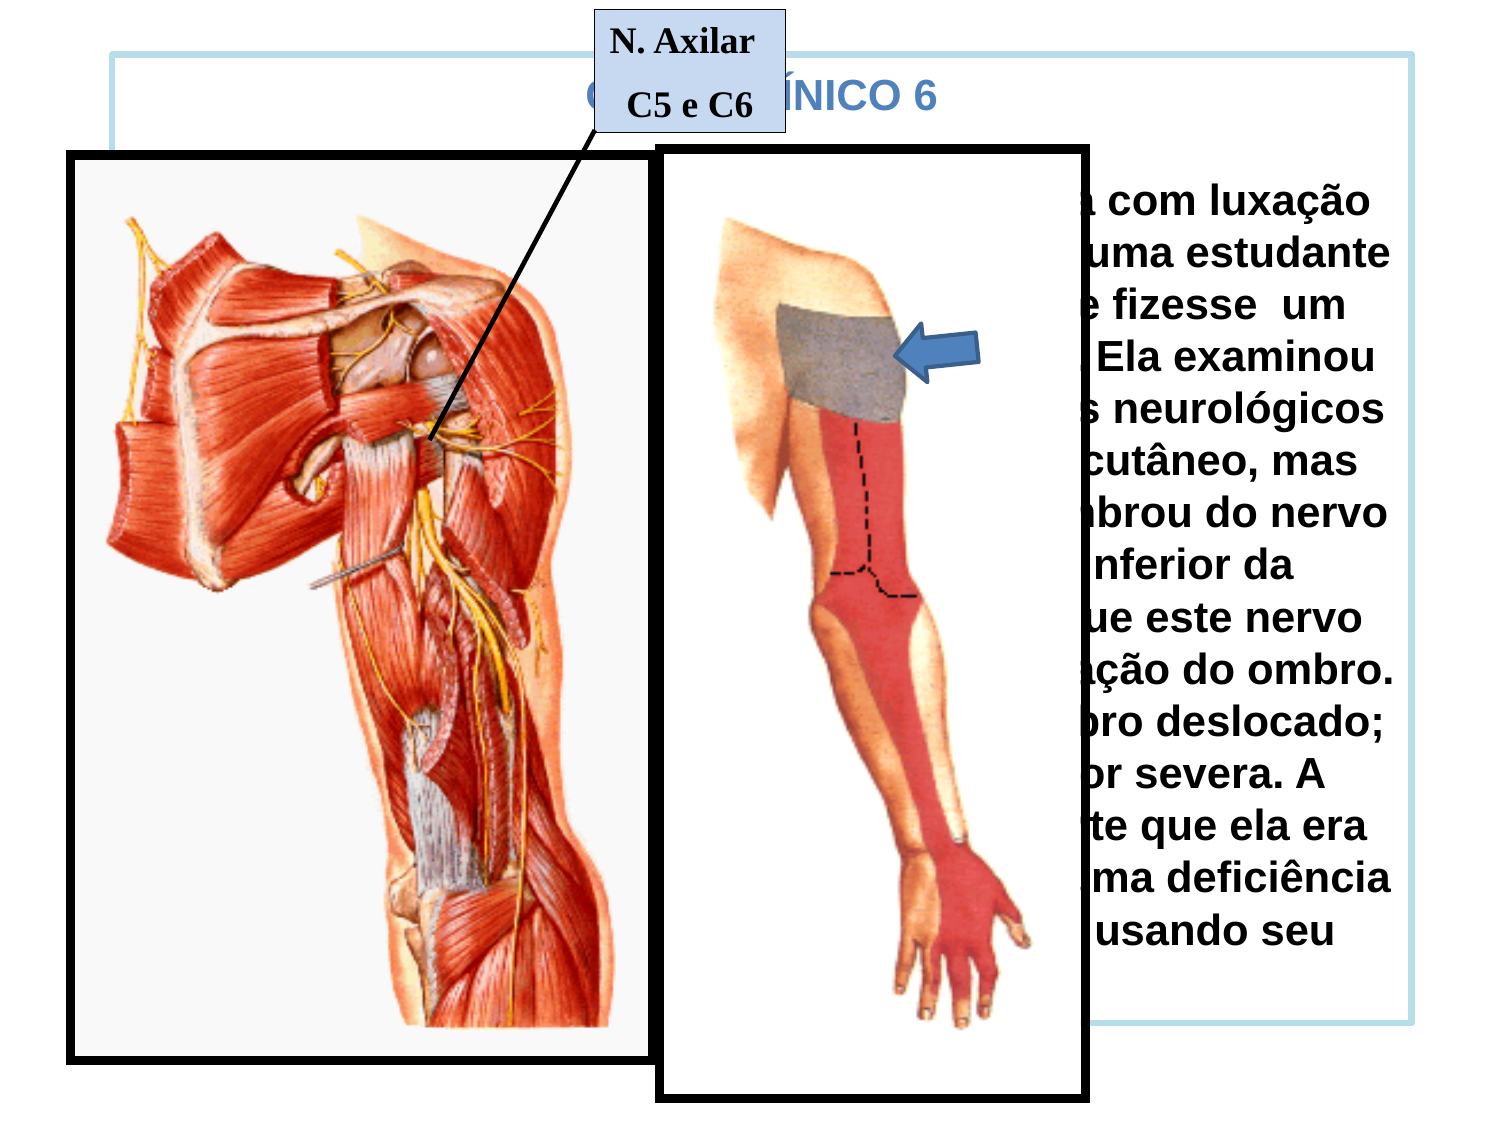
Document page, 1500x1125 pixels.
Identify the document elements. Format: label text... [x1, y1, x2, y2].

picture [663, 153, 1081, 1095]
title CASO CLÍNICO 6 Uma mulher de 45 anos chegou à emergência com luxação da articulação do ombro direita. Pediu-se que uma estudante sênior de medicina examinasse a paciente e fizesse um relatório sobre as possíveis lesões nervosas. Ela examinou cuidadosamente o braço à procura de defeitos neurológicos dos nervos mediano, ulnar, radial e musculocutâneo, mas não encontrou nada de anormal. Então, se lembrou do nervo axilar e de sua íntima relação com a face inferior da articulação do ombro. Também se lembrou que este nervo supre o músculo deltóide, que abduz a articulação do ombro. Ela pediu à paciente para tentar abduzir o ombro deslocado; ela naturalmente não pôde, por causa da dor severa. A estudante de medicina relatou para o residente que ela era incapaz de testar o nervo axilar à procura de uma deficiência neurológica. Que teste você teria realizado, usando seu conhecimento de Anatomia? [790, 54, 1412, 1024]
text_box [74, 8, 786, 1056]
